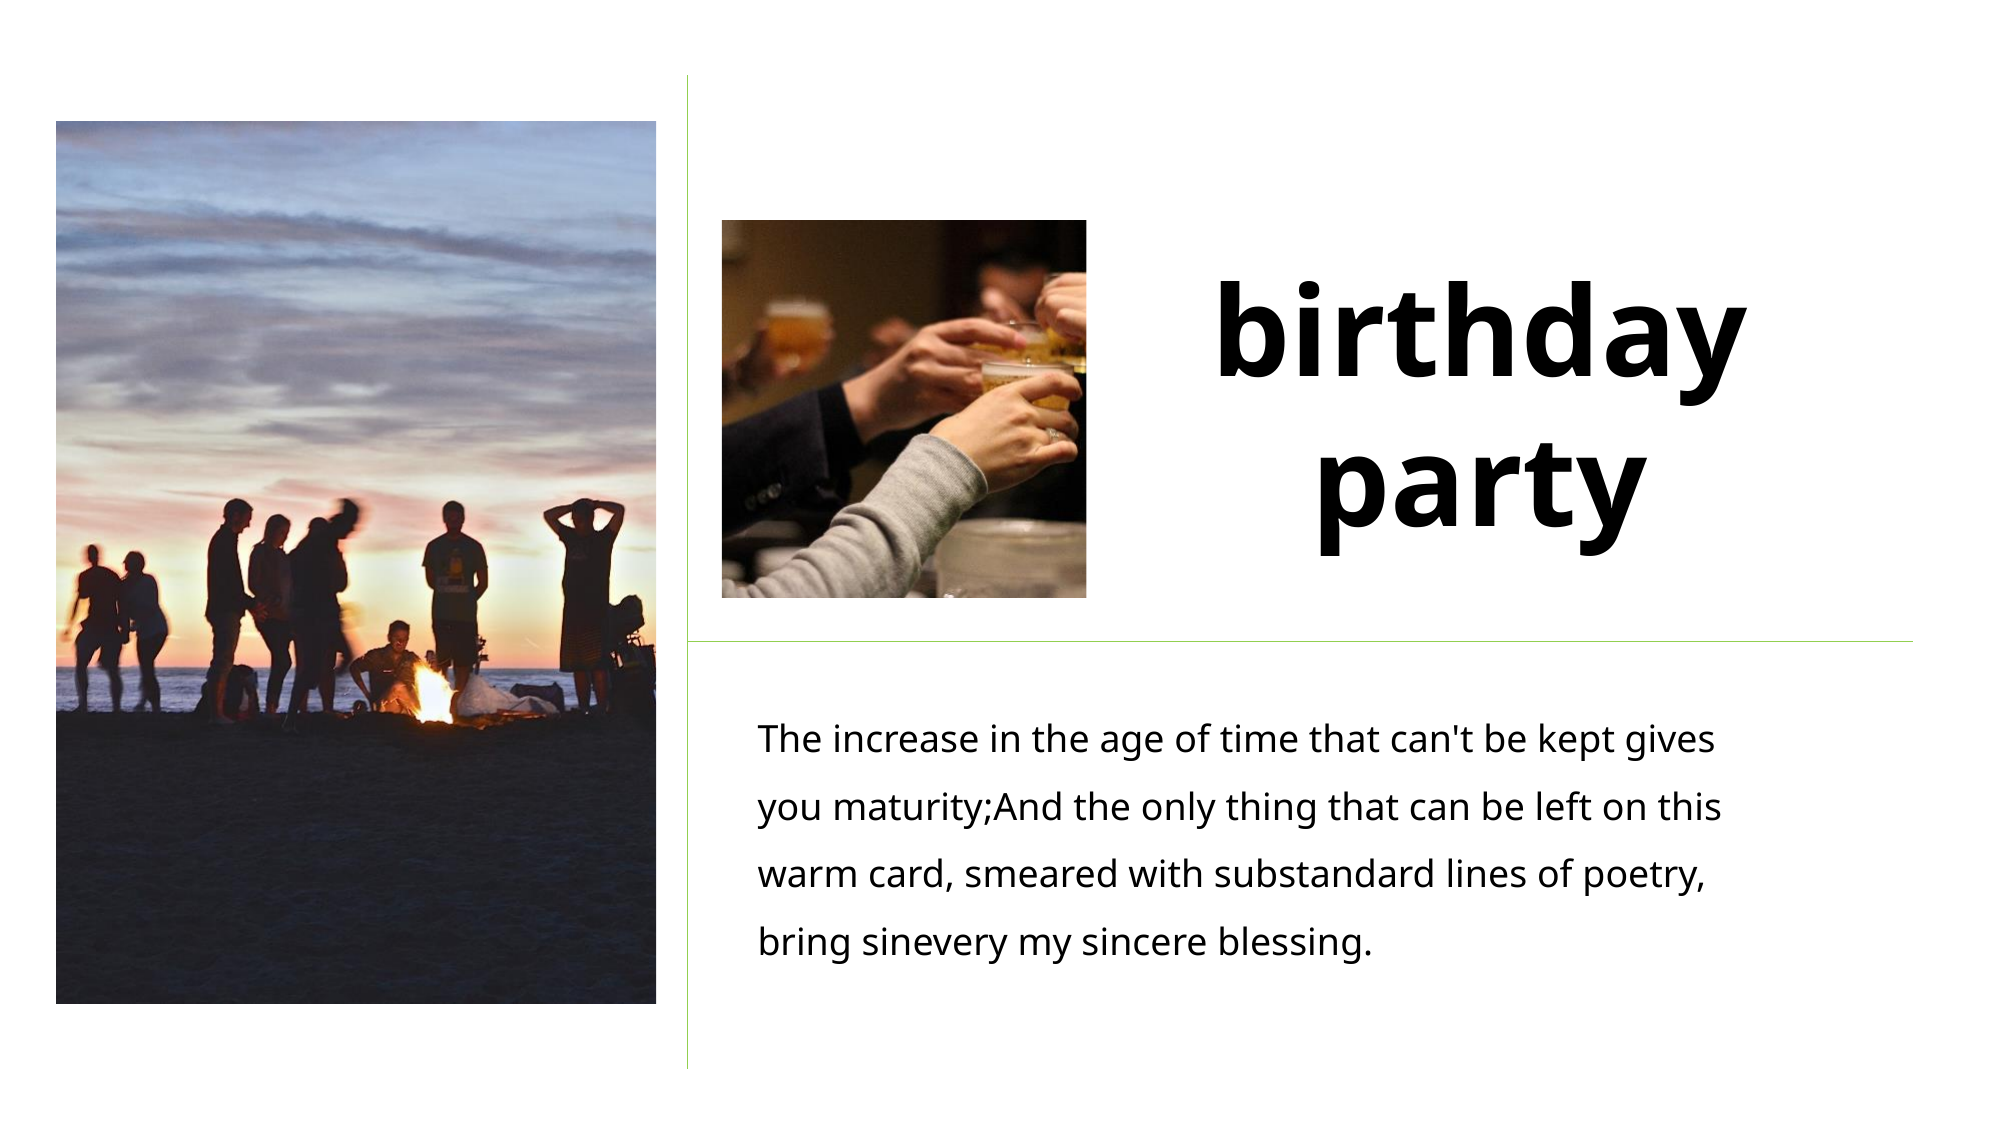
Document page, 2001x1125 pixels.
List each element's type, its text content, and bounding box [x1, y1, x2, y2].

text_box The increase in the age of time that can't be kept gives you maturity;And the only thing that can be left on this warm card, smeared with substandard lines of poetry, bring sinevery my sincere blessing. [742, 685, 1795, 971]
text_box birthday party [1120, 244, 1840, 560]
picture [56, 121, 657, 1004]
picture [721, 220, 1087, 598]
